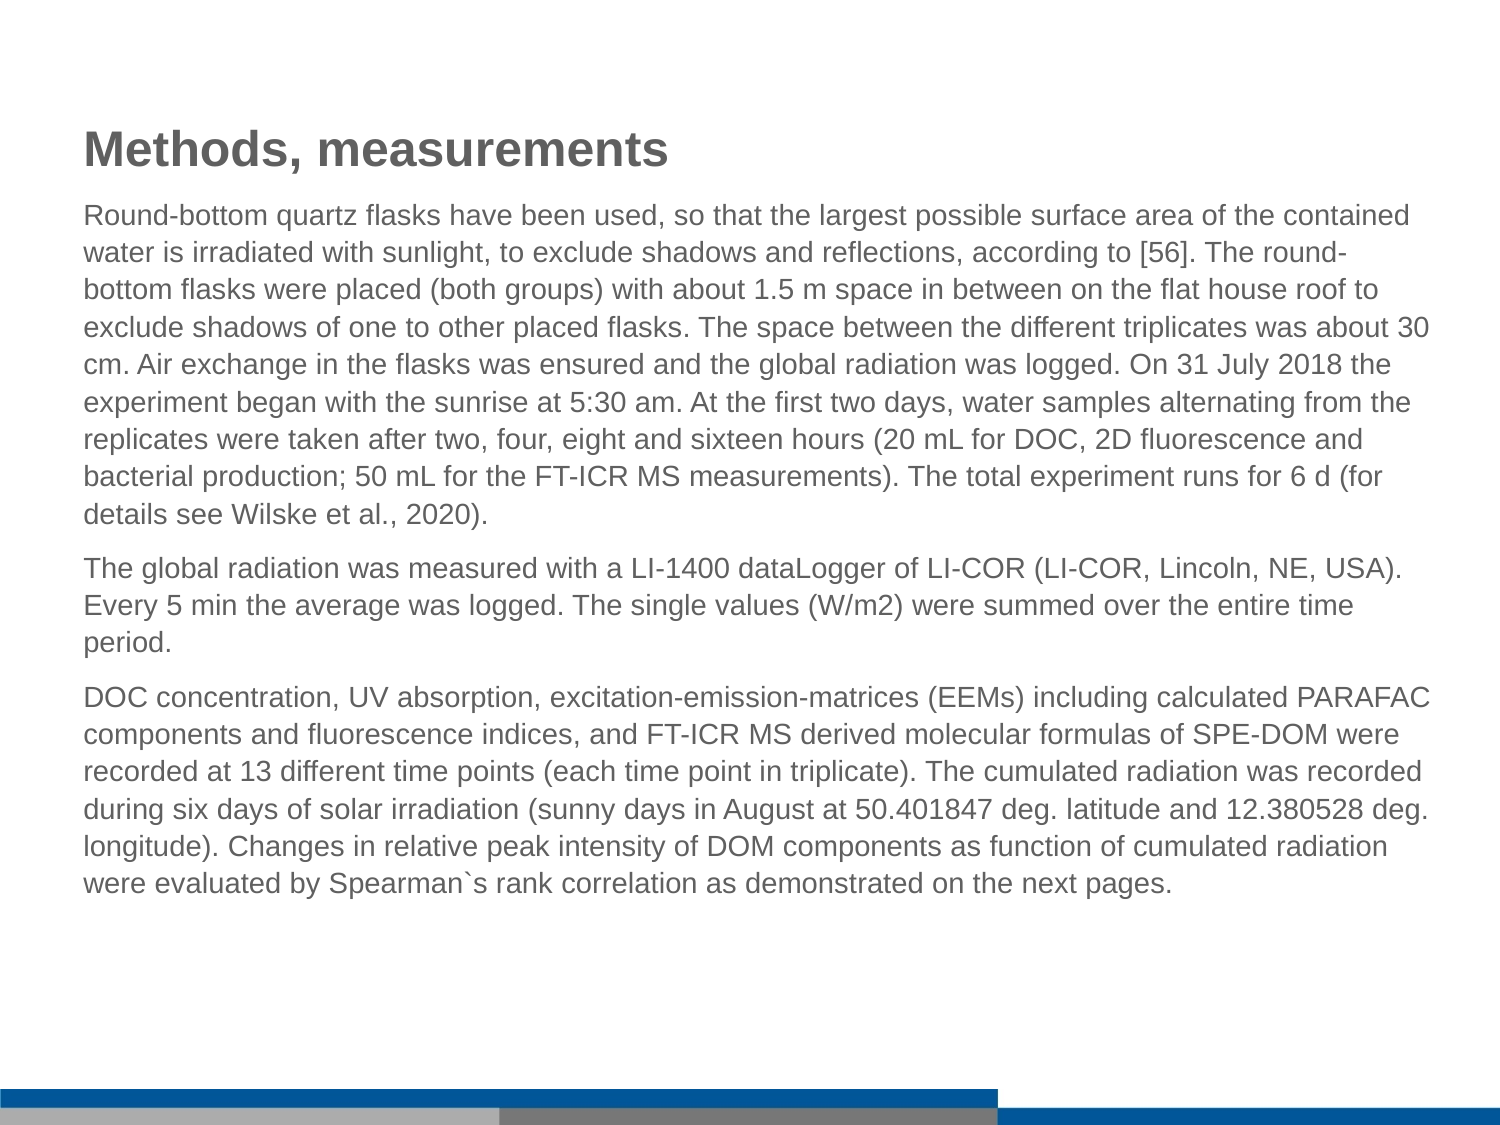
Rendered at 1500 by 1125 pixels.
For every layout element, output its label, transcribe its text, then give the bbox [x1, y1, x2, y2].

text_box Methods, measurements Round-bottom quartz flasks have been used, so that the largest possible surface area of the contained water is irradiated with sunlight, to exclude shadows and reflections, according to [56]. The round-bottom flasks were placed (both groups) with about 1.5 m space in between on the flat house roof to exclude shadows of one to other placed flasks. The space between the different triplicates was about 30 cm. Air exchange in the flasks was ensured and the global radiation was logged. On 31 July 2018 the experiment began with the sunrise at 5:30 am. At the first two days, water samples alternating from the replicates were taken after two, four, eight and sixteen hours (20 mL for DOC, 2D fluorescence and bacterial production; 50 mL for the FT-ICR MS measurements). The total experiment runs for 6 d (for details see Wilske et al., 2020). The global radiation was measured with a LI-1400 dataLogger of LI-COR (LI-COR, Lincoln, NE, USA). Every 5 min the average was logged. The single values (W/m2) were summed over the entire time period. DOC concentration, UV absorption, excitation-emission-matrices (EEMs) including calculated PARAFAC components and fluorescence indices, and FT-ICR MS derived molecular formulas of SPE-DOM were recorded at 13 different time points (each time point in triplicate). The cumulated radiation was recorded during six days of solar irradiation (sunny days in August at 50.401847 deg. latitude and 12.380528 deg. longitude). Changes in relative peak intensity of DOM components as function of cumulated radiation were evaluated by Spearman`s rank correlation as demonstrated on the next pages. [68, 105, 1453, 908]
picture [0, 1089, 1500, 1125]
